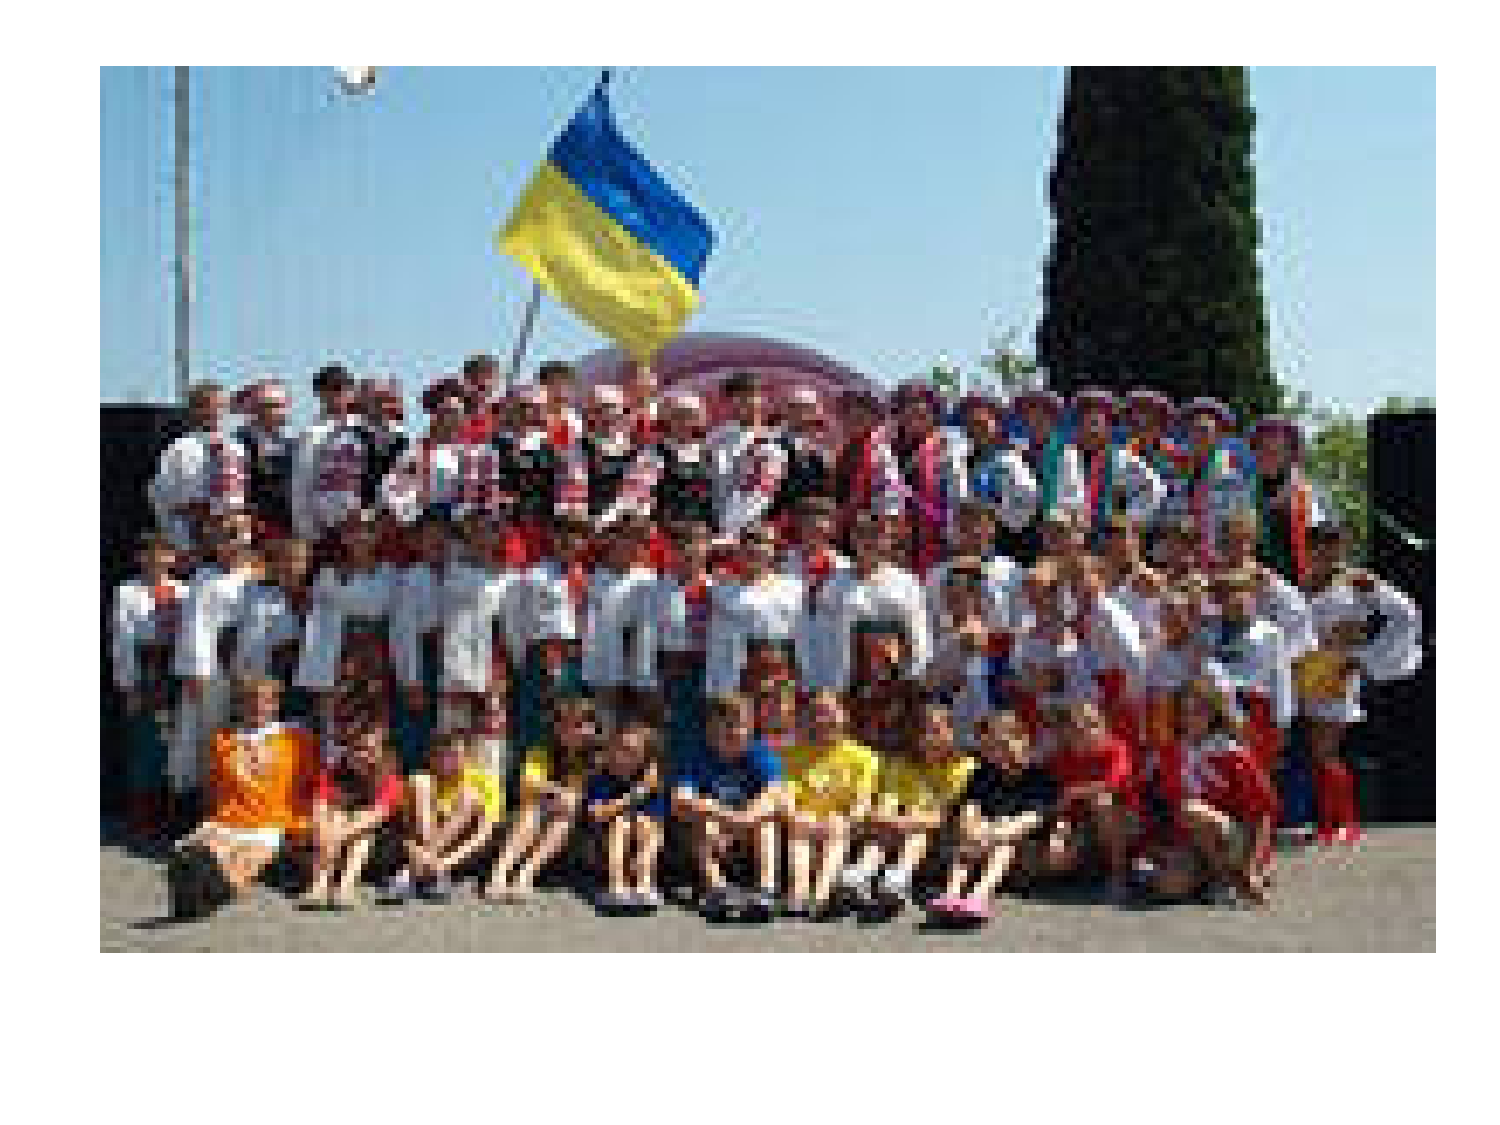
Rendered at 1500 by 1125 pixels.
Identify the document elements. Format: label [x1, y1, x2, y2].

picture [100, 66, 1436, 953]
